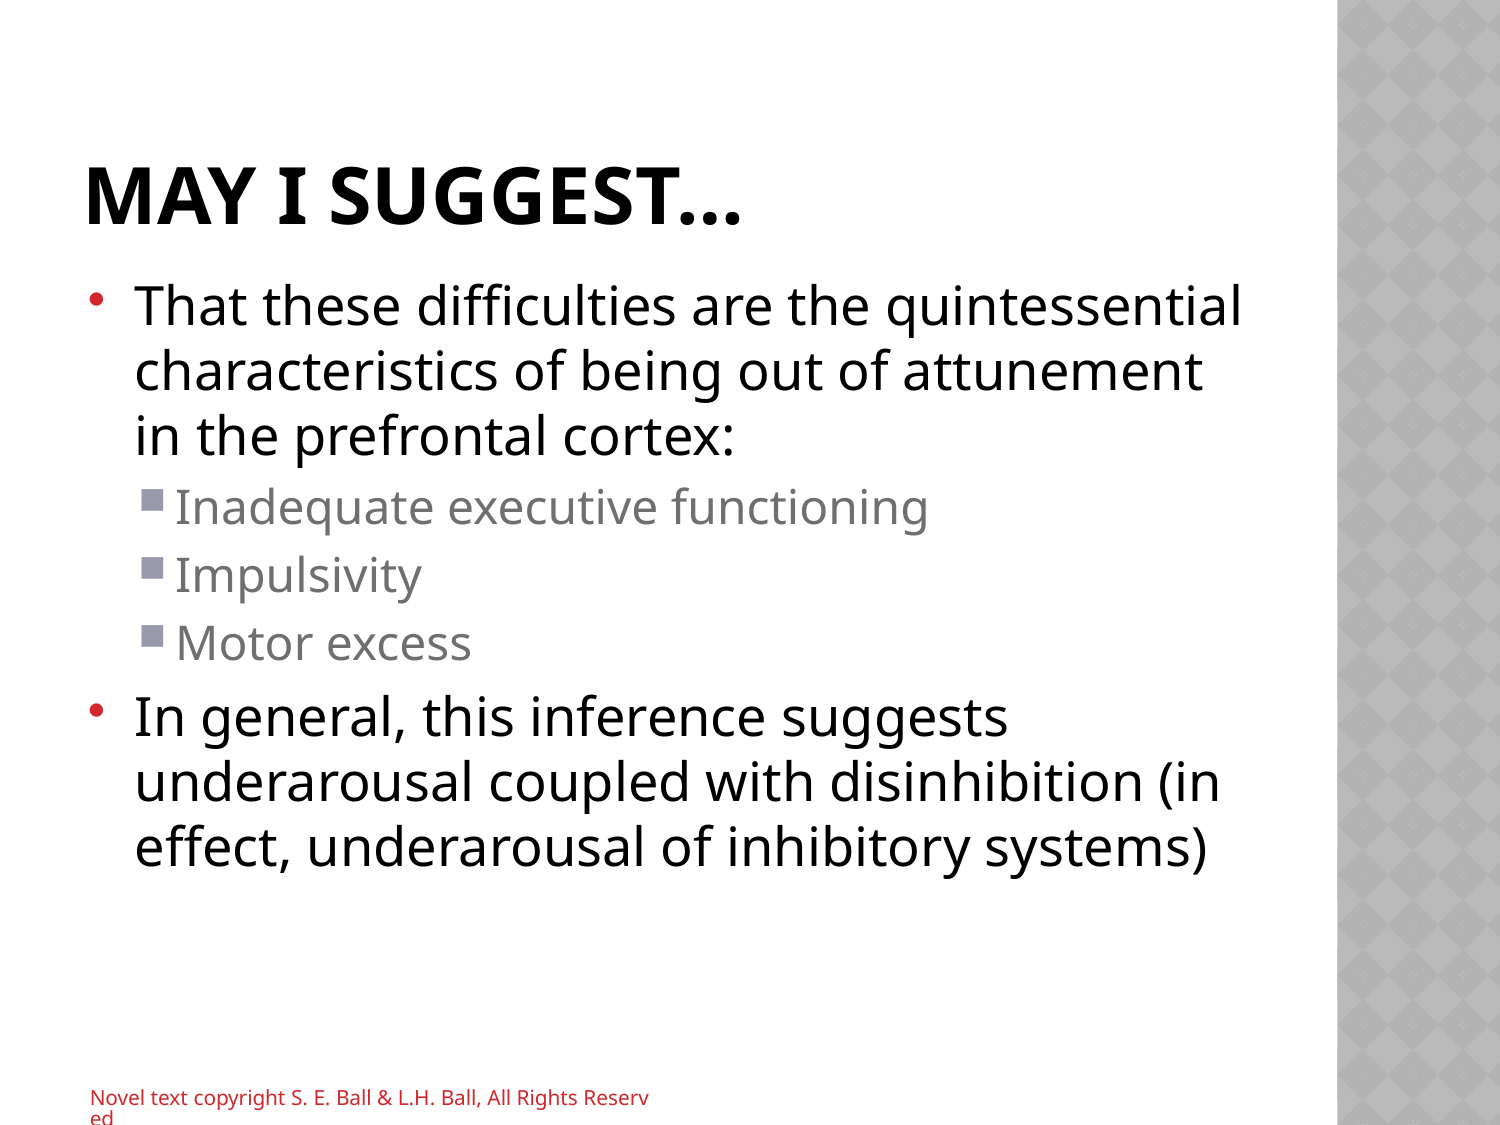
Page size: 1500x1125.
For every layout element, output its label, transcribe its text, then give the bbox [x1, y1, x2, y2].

footer Novel text copyright S. E. Ball & L.H. Ball, All Rights Reserved [75, 1075, 675, 1114]
text_box [1337, 0, 1500, 1125]
list That these difficulties are the quintessential characteristics of being out of attunement in the prefrontal cortex: Inadequate executive functioning Impulsivity Motor excess In general, this inference suggests underarousal coupled with disinhibition (in effect, underarousal of inhibitory systems) [75, 264, 1263, 1059]
title May I suggest… [75, 52, 1263, 240]
